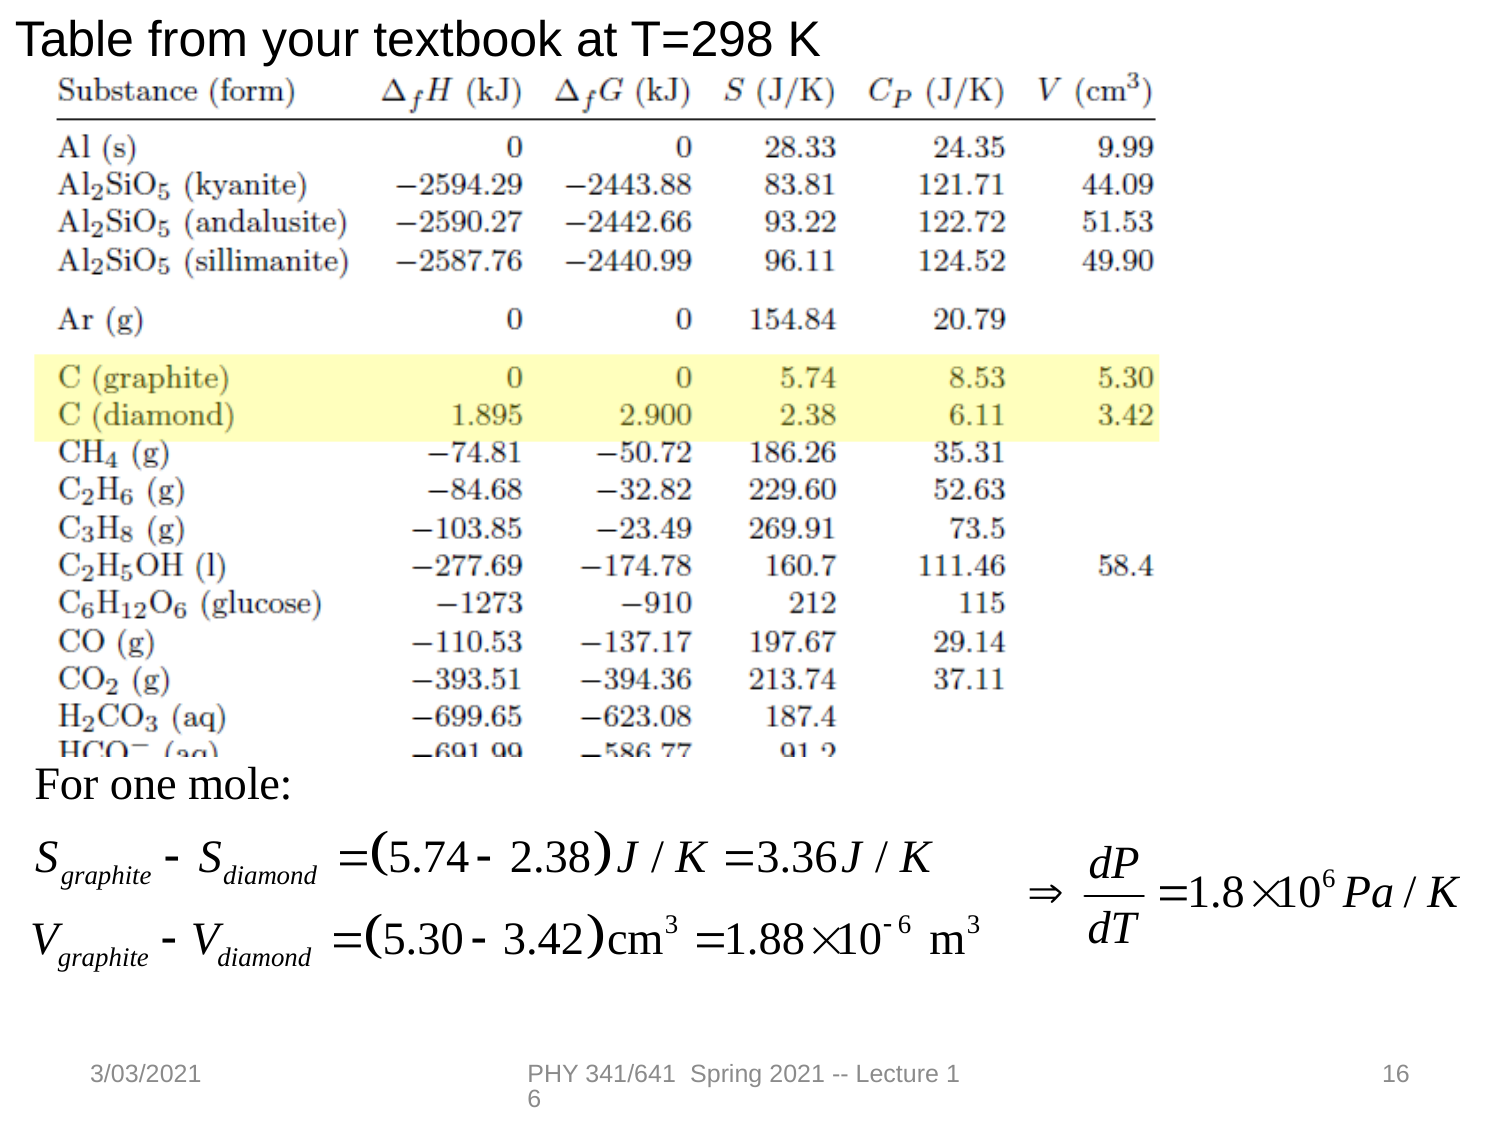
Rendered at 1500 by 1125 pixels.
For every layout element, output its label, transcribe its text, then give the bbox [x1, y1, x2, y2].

text_box Table from your textbook at T=298 K [0, 0, 1400, 75]
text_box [1021, 834, 1473, 955]
picture [34, 39, 1226, 757]
footer PHY 341/641 Spring 2021 -- Lecture 16 [512, 1042, 988, 1103]
slide_number 16 [1074, 1042, 1425, 1103]
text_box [27, 756, 988, 981]
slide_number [75, 1042, 425, 1103]
